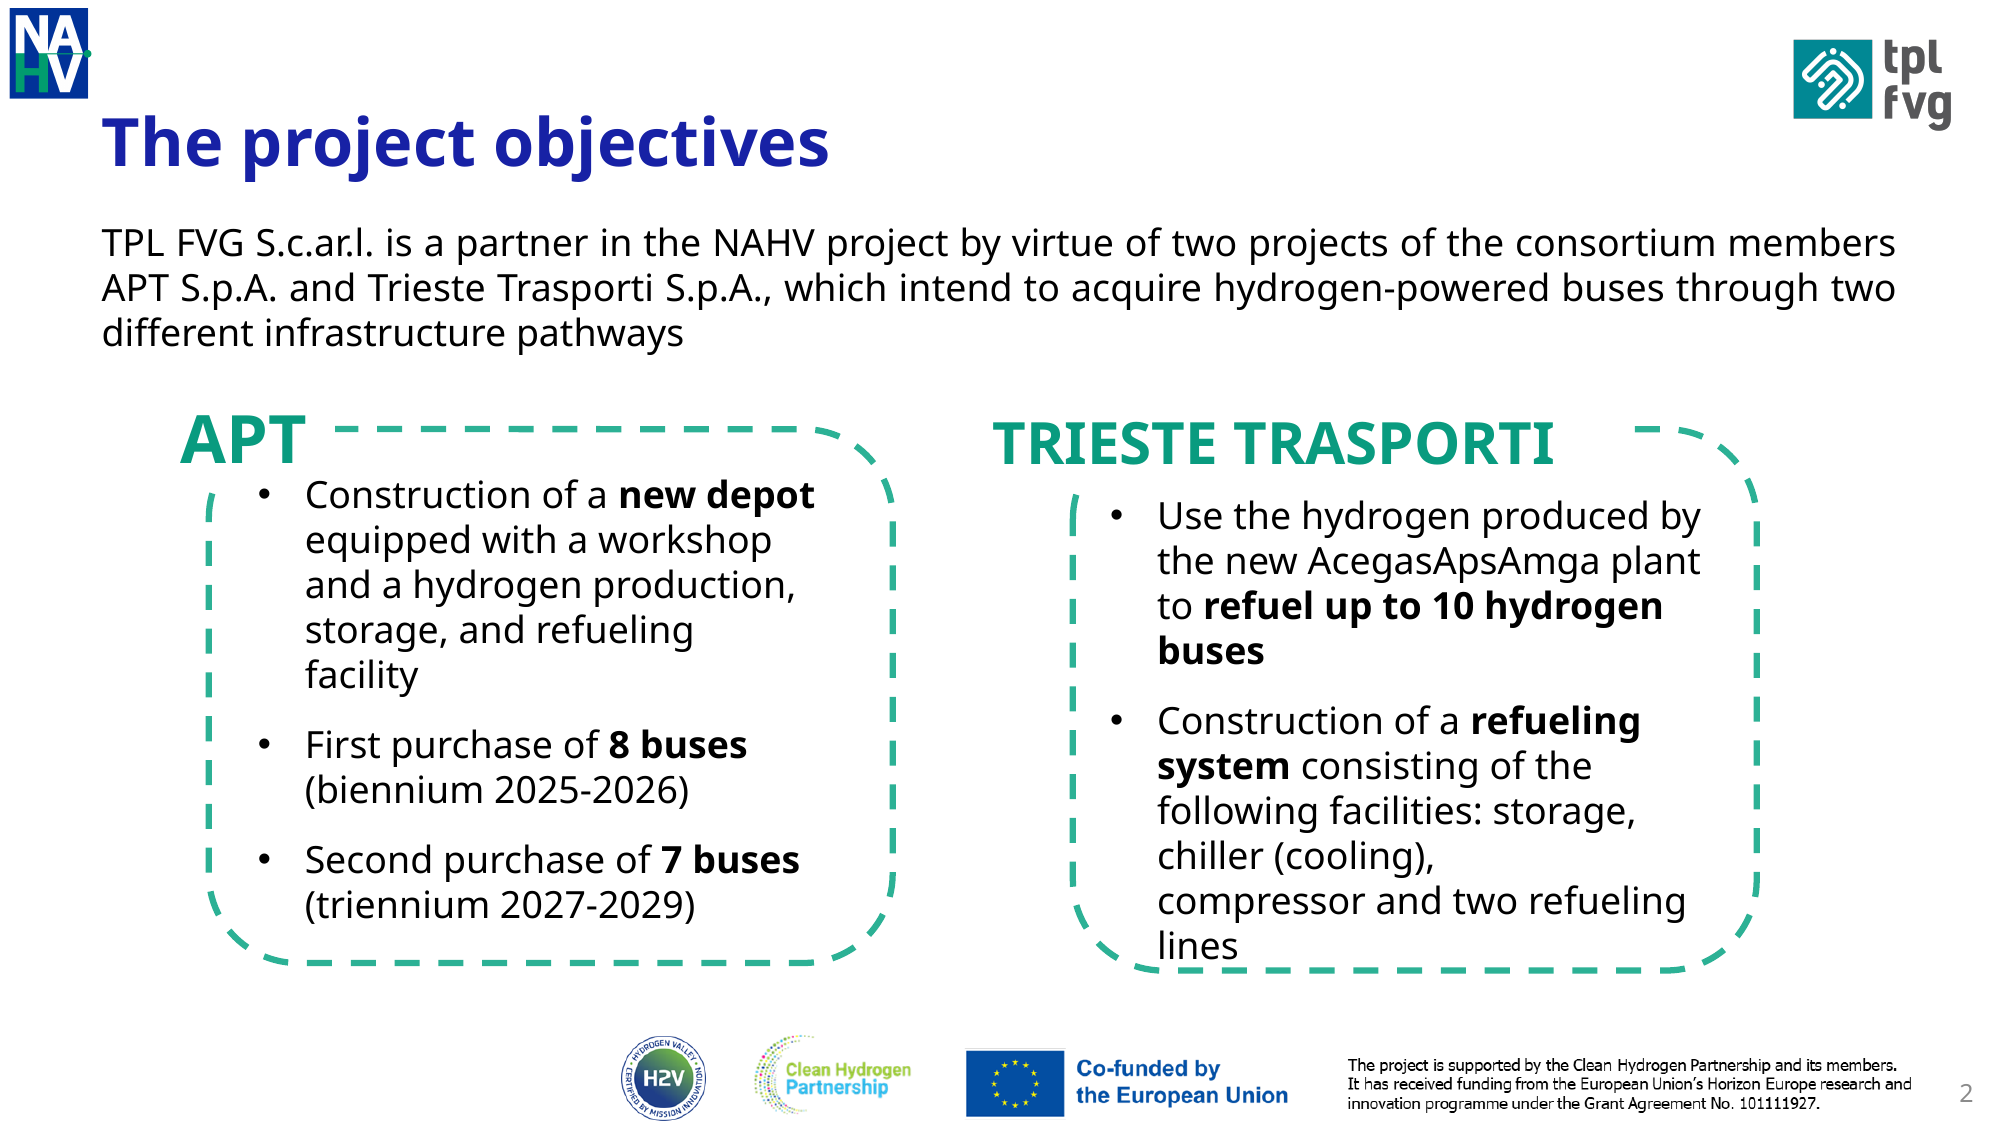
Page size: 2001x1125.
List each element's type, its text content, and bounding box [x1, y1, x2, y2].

text_box [1631, 428, 1758, 928]
text_box [1071, 484, 1095, 942]
slide_number 2 [1916, 1064, 1989, 1125]
text_box Use the hydrogen produced by the new AcegasApsAmga plant to refuel up to 10 hydrogen buses Construction of a refueling system consisting of the following facilities: storage, chiller (cooling), compressor and two refueling lines [1095, 484, 1743, 975]
text_box TRIESTE TRASPORTI [977, 398, 1631, 484]
picture [1789, 36, 1953, 132]
picture [621, 1031, 1917, 1125]
text_box TPL FVG S.c.ar.l. is a partner in the NAHV project by virtue of two projects of the consortium members APT S.p.A. and Trieste Trasporti S.p.A., which intend to acquire hydrogen-powered buses through two different infrastructure pathways [86, 211, 1914, 362]
text_box [335, 428, 894, 960]
picture [0, 0, 177, 109]
text_box Construction of a new depot equipped with a workshop and a hydrogen production, storage, and refueling facility First purchase of 8 buses (biennium 2025-2026) Second purchase of 7 buses (triennium 2027-2029) [243, 463, 833, 979]
text_box APT [165, 389, 335, 485]
title The project objectives [86, 36, 1917, 254]
text_box [207, 485, 243, 946]
